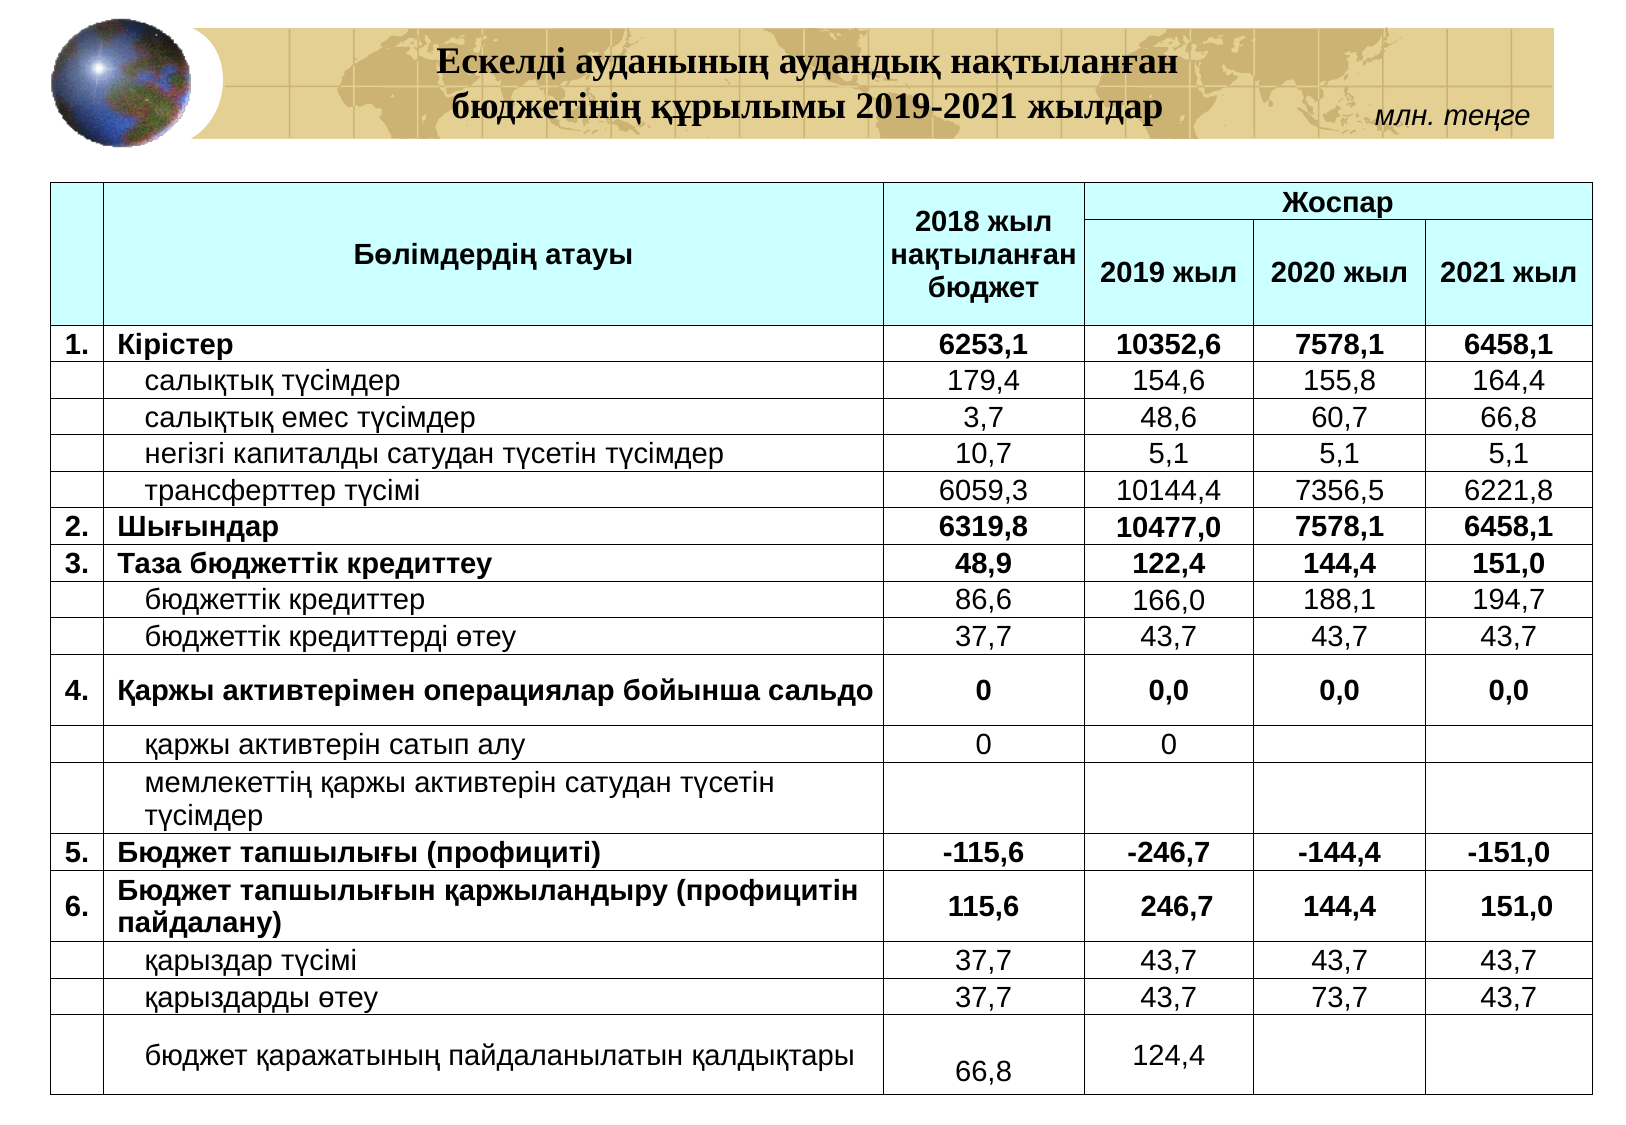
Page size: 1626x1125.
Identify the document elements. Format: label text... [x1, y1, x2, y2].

table_cell 151,0 [1426, 545, 1592, 581]
table_cell [51, 582, 103, 617]
table_cell 37,7 [884, 942, 1084, 978]
table_cell [51, 472, 103, 507]
table_cell 144,4 [1254, 545, 1425, 581]
table_cell 7578,1 [1254, 326, 1425, 361]
table_cell 0 [1085, 726, 1253, 762]
text_box млн. теңге [1360, 89, 1546, 139]
table_cell [51, 979, 103, 1014]
table_cell 10144,4 [1085, 472, 1253, 507]
table_cell 10477,0 [1085, 508, 1253, 544]
table_cell салықтық түсімдер [104, 362, 883, 398]
table_cell 37,7 [884, 979, 1084, 1014]
table_cell [1254, 726, 1425, 762]
table_cell 4. [51, 655, 103, 725]
table_cell 43,7 [1085, 979, 1253, 1014]
table_cell 2. [51, 508, 103, 544]
table_cell 10352,6 [1085, 326, 1253, 361]
table_cell бюджет қаражатының пайдаланылатын қалдықтары [104, 1015, 883, 1094]
table_cell 3,7 [884, 399, 1084, 434]
table_cell [51, 618, 103, 654]
table_cell Бюджет тапшылығын қаржыландыру (профицитін пайдалану) [104, 871, 883, 941]
table_cell -144,4 [1254, 834, 1425, 870]
table_cell 144,4 [1254, 871, 1425, 941]
table_cell 6253,1 [884, 326, 1084, 361]
table_cell салықтық емес түсімдер [104, 399, 883, 434]
table_cell 5,1 [1254, 435, 1425, 471]
table_cell [51, 726, 103, 762]
table_cell 164,4 [1426, 362, 1592, 398]
table_cell 43,7 [1254, 942, 1425, 978]
table_cell 43,7 [1426, 618, 1592, 654]
table_cell трансферттер түсімі [104, 472, 883, 507]
table_cell [1426, 1015, 1592, 1094]
table_cell Бюджет тапшылығы (профициті) [104, 834, 883, 870]
table_cell 86,6 [884, 582, 1084, 617]
table_cell 166,0 [1085, 582, 1253, 617]
table_cell [51, 435, 103, 471]
table_cell бюджеттік кредиттерді өтеу [104, 618, 883, 654]
table_cell 6221,8 [1426, 472, 1592, 507]
table_cell [1426, 726, 1592, 762]
table_cell 1. [51, 326, 103, 361]
table_cell 179,4 [884, 362, 1084, 398]
table_cell қаржы активтерін сатып алу [104, 726, 883, 762]
table_header [51, 183, 103, 325]
table_cell Кірістер [104, 326, 883, 361]
table_cell 43,7 [1085, 618, 1253, 654]
table_cell 115,6 [884, 871, 1084, 941]
table_cell 3. [51, 545, 103, 581]
table_cell 188,1 [1254, 582, 1425, 617]
table_cell 48,6 [1085, 399, 1253, 434]
table_cell 155,8 [1254, 362, 1425, 398]
table_cell 0 [884, 655, 1084, 725]
table_cell 122,4 [1085, 545, 1253, 581]
table_cell -246,7 [1085, 834, 1253, 870]
table_cell -115,6 [884, 834, 1084, 870]
table_cell 6. [51, 871, 103, 941]
table_cell қарыздарды өтеу [104, 979, 883, 1014]
table_cell 7578,1 [1254, 508, 1425, 544]
table_cell [51, 763, 103, 833]
table_cell 2020 жыл [1254, 220, 1425, 325]
table_cell 43,7 [1085, 942, 1253, 978]
table_cell [1254, 763, 1425, 833]
table_cell 0,0 [1085, 655, 1253, 725]
table_cell Таза бюджеттік кредиттеу [104, 545, 883, 581]
table_cell 43,7 [1426, 979, 1592, 1014]
table_header Жоспар [1085, 183, 1592, 219]
table_cell Қаржы активтерімен операциялар бойынша сальдо [104, 655, 883, 725]
table_cell 2021 жыл [1426, 220, 1592, 325]
picture [46, 14, 206, 151]
table_cell 194,7 [1426, 582, 1592, 617]
table_cell 5. [51, 834, 103, 870]
table_cell 154,6 [1085, 362, 1253, 398]
table_cell 37,7 [884, 618, 1084, 654]
table_cell [1254, 1015, 1425, 1094]
table_cell 6458,1 [1426, 508, 1592, 544]
table_cell 0,0 [1254, 655, 1425, 725]
table_cell 48,9 [884, 545, 1084, 581]
table_cell 246,7 [1085, 871, 1253, 941]
table_cell 0 [884, 726, 1084, 762]
table_cell қарыздар түсімі [104, 942, 883, 978]
table_cell 0,0 [1426, 655, 1592, 725]
table_cell 73,7 [1254, 979, 1425, 1014]
table_cell бюджеттік кредиттер [104, 582, 883, 617]
table_cell Шығындар [104, 508, 883, 544]
table_cell 7356,5 [1254, 472, 1425, 507]
table_cell 43,7 [1426, 942, 1592, 978]
table_cell 66,8 [1426, 399, 1592, 434]
table_cell [51, 399, 103, 434]
table_cell 60,7 [1254, 399, 1425, 434]
table_cell [51, 1015, 103, 1094]
table_cell 10,7 [884, 435, 1084, 471]
text_box Ескелді ауданының аудандық нақтыланған бюджетінің құрылымы 2019-2021 жылдар [401, 28, 1214, 134]
table_cell 43,7 [1254, 618, 1425, 654]
table_cell 6319,8 [884, 508, 1084, 544]
table_cell -151,0 [1426, 834, 1592, 870]
table_cell негізгі капиталды сатудан түсетін түсімдер [104, 435, 883, 471]
table_cell [1085, 763, 1253, 833]
table_cell [1426, 763, 1592, 833]
table_cell [51, 362, 103, 398]
table_cell 2019 жыл [1085, 220, 1253, 325]
table_cell 66,8 [884, 1015, 1084, 1094]
table_cell 5,1 [1426, 435, 1592, 471]
table_header Бөлімдердің атауы [104, 183, 883, 325]
table_cell [884, 763, 1084, 833]
table_cell [51, 942, 103, 978]
table_cell 5,1 [1085, 435, 1253, 471]
table_header 2018 жыл нақтыланған бюджет [884, 183, 1084, 325]
table_cell мемлекеттің қаржы активтерін сатудан түсетін түсімдер [104, 763, 883, 833]
table_cell 151,0 [1426, 871, 1592, 941]
table_cell 124,4 [1085, 1015, 1253, 1094]
table_cell 6059,3 [884, 472, 1084, 507]
table_cell 6458,1 [1426, 326, 1592, 361]
